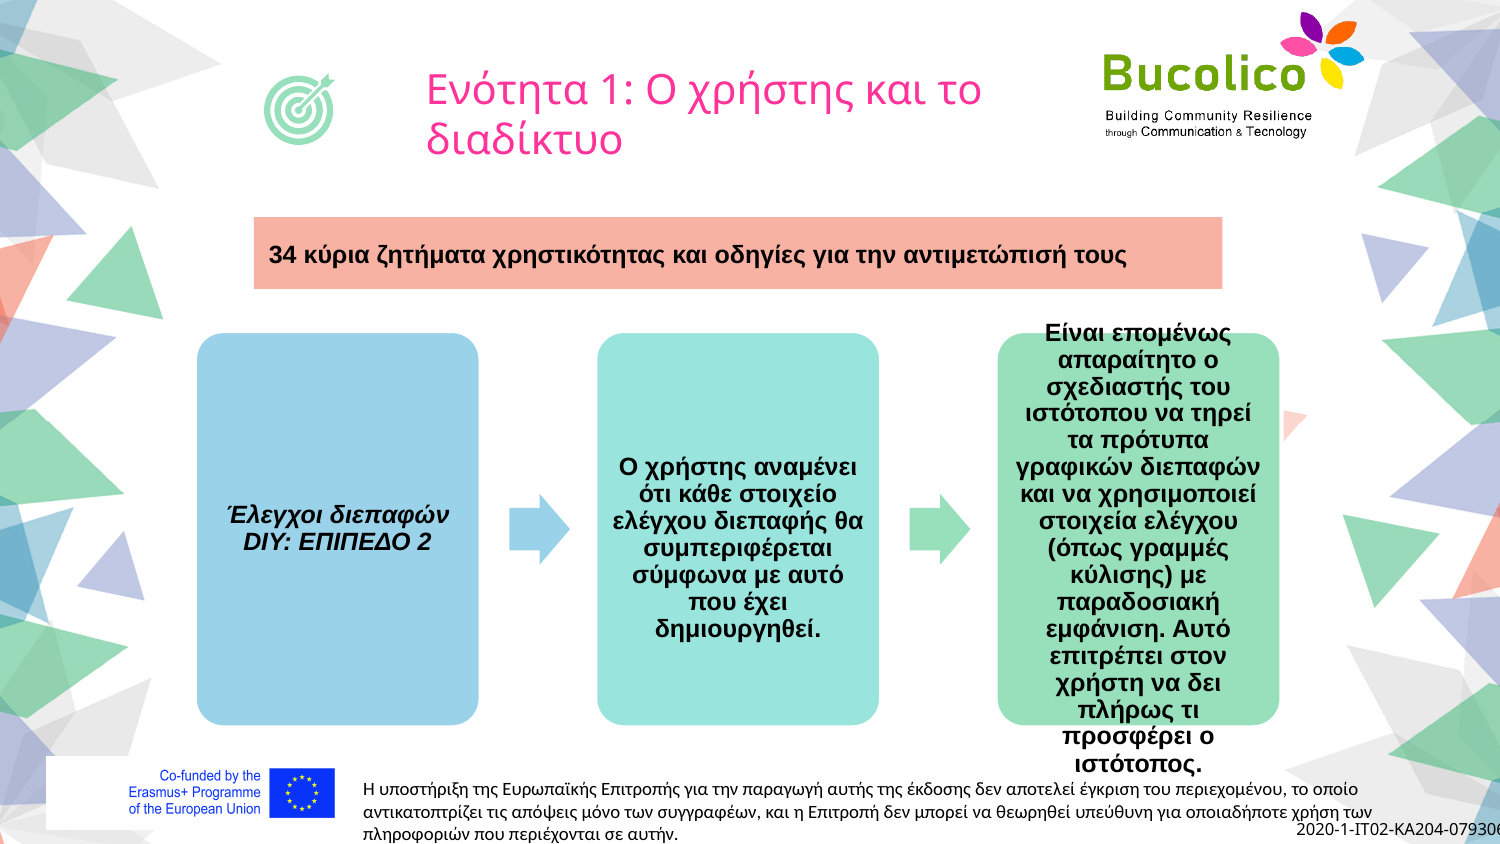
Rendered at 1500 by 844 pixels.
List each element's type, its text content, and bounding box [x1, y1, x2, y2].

text_box [261, 71, 338, 148]
picture [1172, 761, 1178, 769]
picture [0, 0, 1500, 844]
text_box Η υποστήριξη της Ευρωπαϊκής Επιτροπής για την παραγωγή αυτής της έκδοσης δεν αποτελεί έγκριση του περιεχομένου, το οποίο αντικατοπτρίζει τις απόψεις μόνο των συγγραφέων, και η Επιτροπή δεν μπορεί να θεωρηθεί υπεύθυνη για οποιαδήποτε χρήση των πληροφοριών που περιέχονται σε αυτήν. [348, 769, 1486, 844]
picture [1139, 761, 1145, 769]
picture [1094, 761, 1102, 769]
text_box 34 κύρια ζητήματα χρηστικότητας και οδηγίες για την αντιμετώπισή τους [252, 215, 1224, 291]
picture [1086, 761, 1092, 769]
picture [1156, 761, 1161, 769]
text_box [192, 330, 1284, 728]
list Ενότητα 1: Ο χρήστης και το διαδίκτυο [410, 65, 1034, 161]
picture [1114, 761, 1120, 769]
